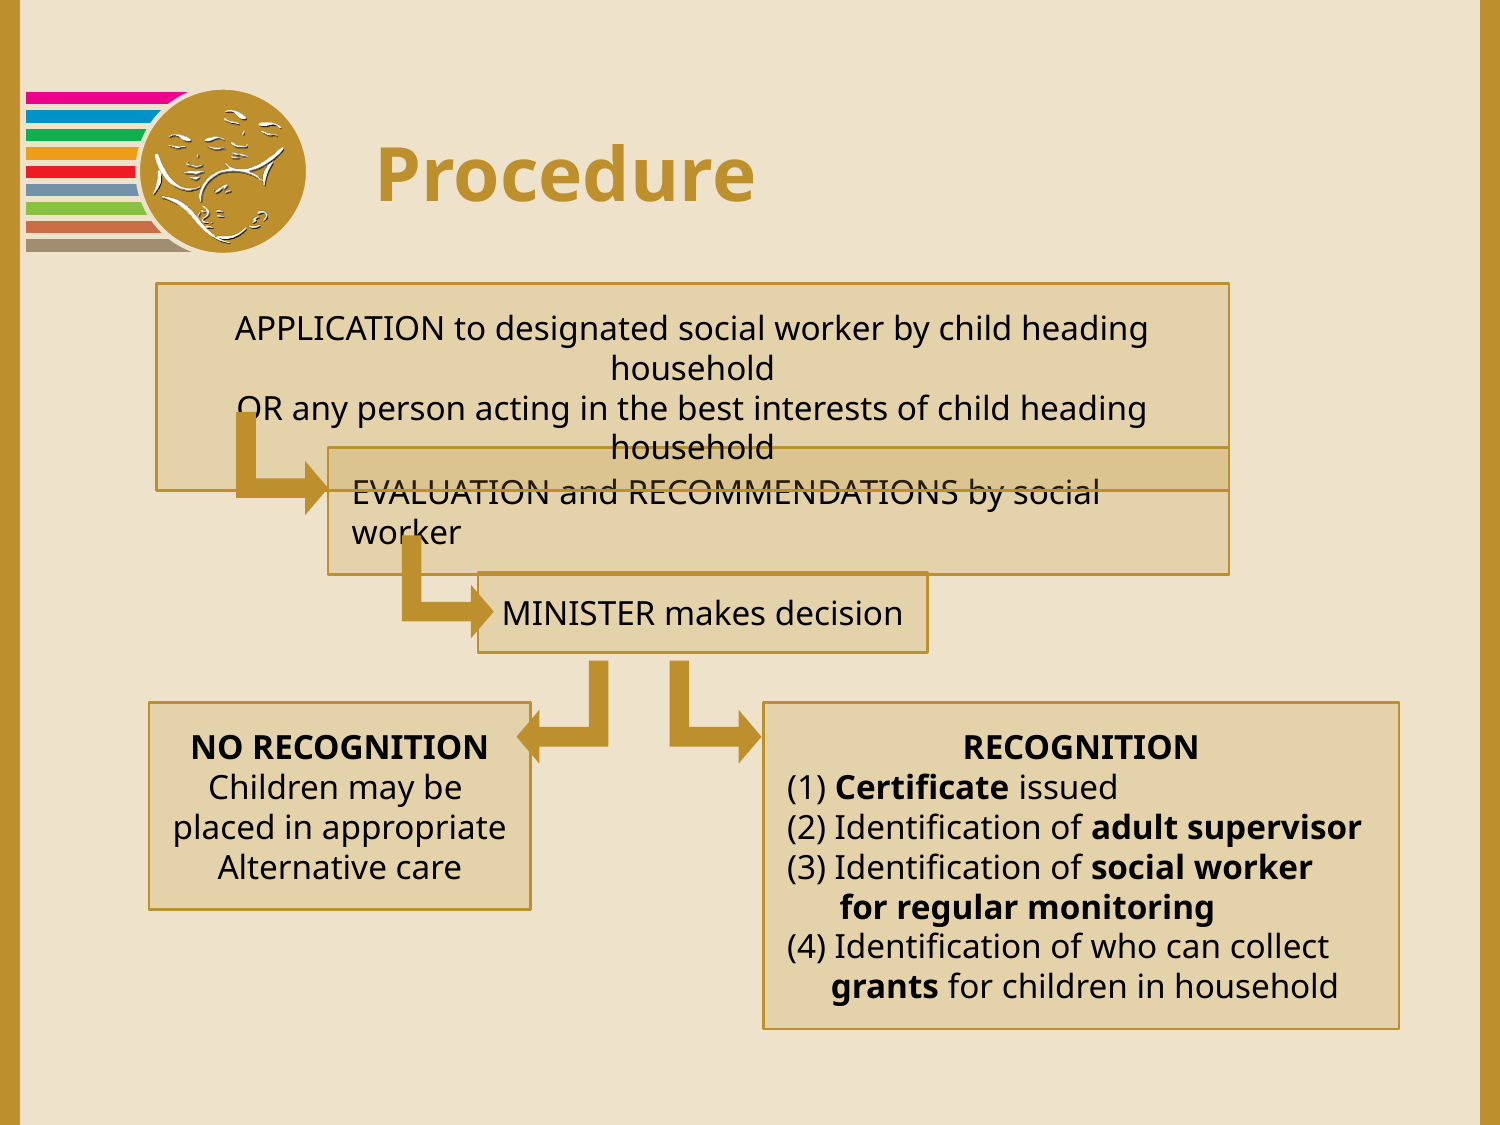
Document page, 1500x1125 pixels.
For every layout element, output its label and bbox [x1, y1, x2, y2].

text_box [9, 0, 1491, 1125]
